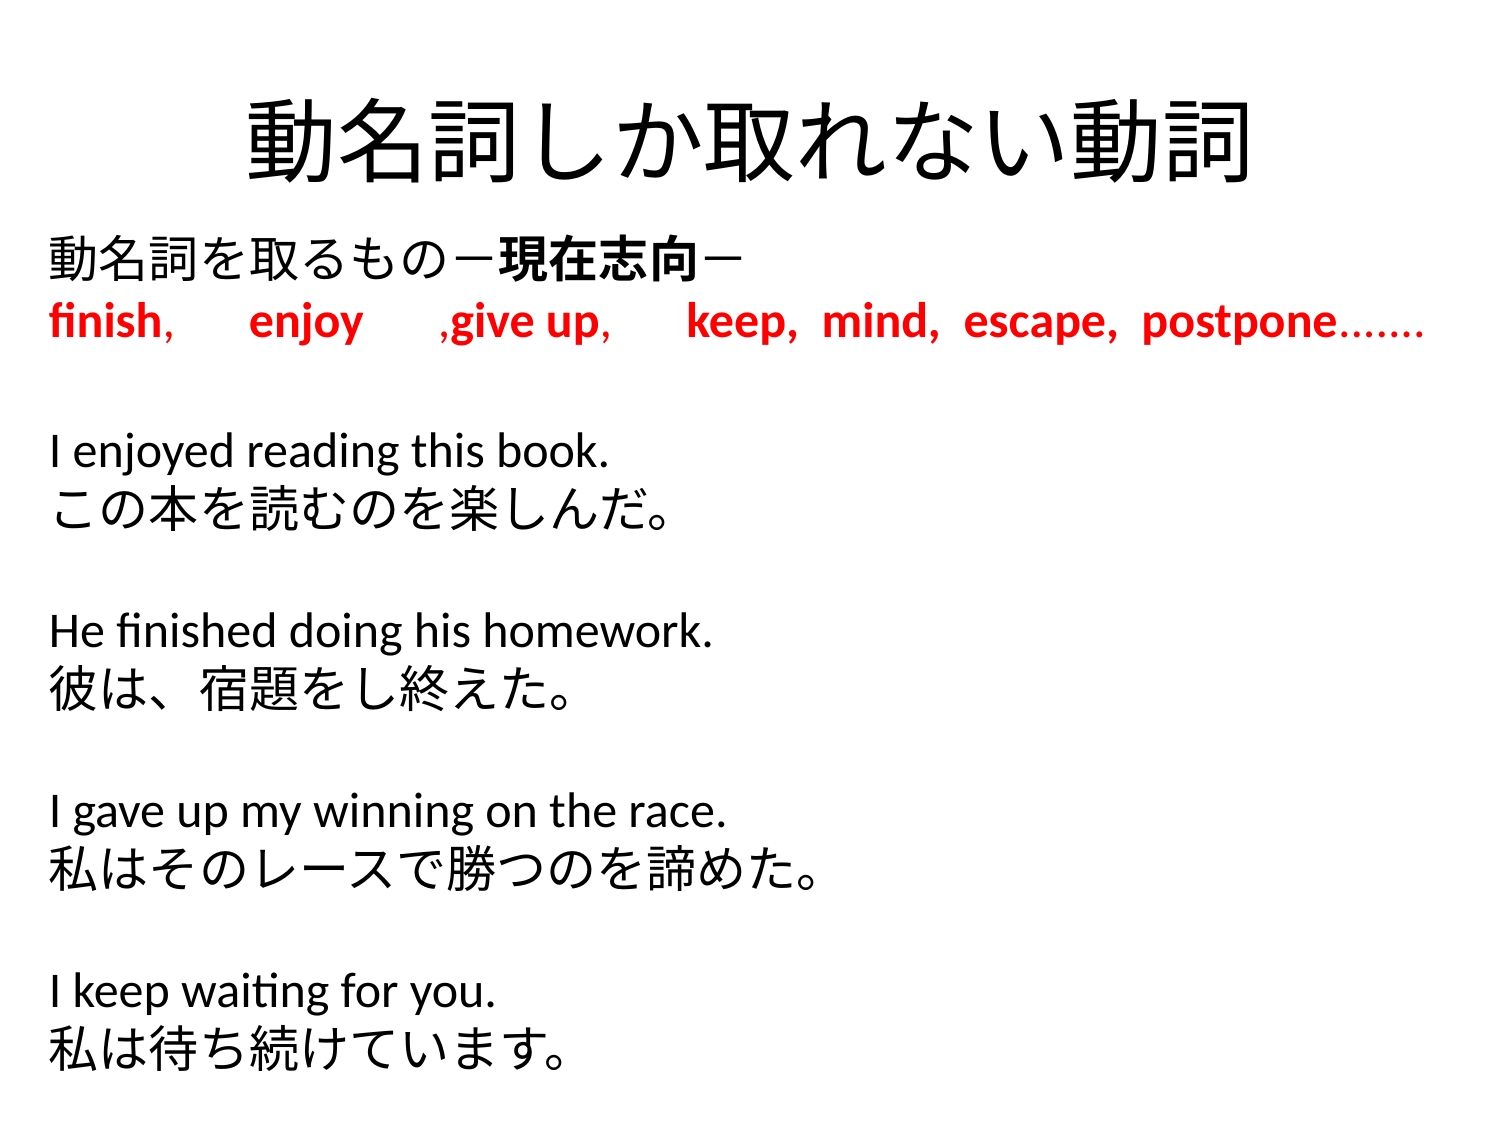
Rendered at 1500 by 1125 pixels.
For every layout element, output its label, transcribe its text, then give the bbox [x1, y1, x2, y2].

title 動名詞しか取れない動詞 [75, 45, 1425, 219]
text_box 動名詞を取るもの－現在志向－ finish, enjoy ,give up, keep, mind, escape, postpone....... I enjoyed reading this book. この本を読むのを楽しんだ。 He finished doing his homework. 彼は、宿題をし終えた。 I gave up my winning on the race. 私はそのレースで勝つのを諦めた。 I keep waiting for you. 私は待ち続けています。 [34, 219, 1441, 1125]
